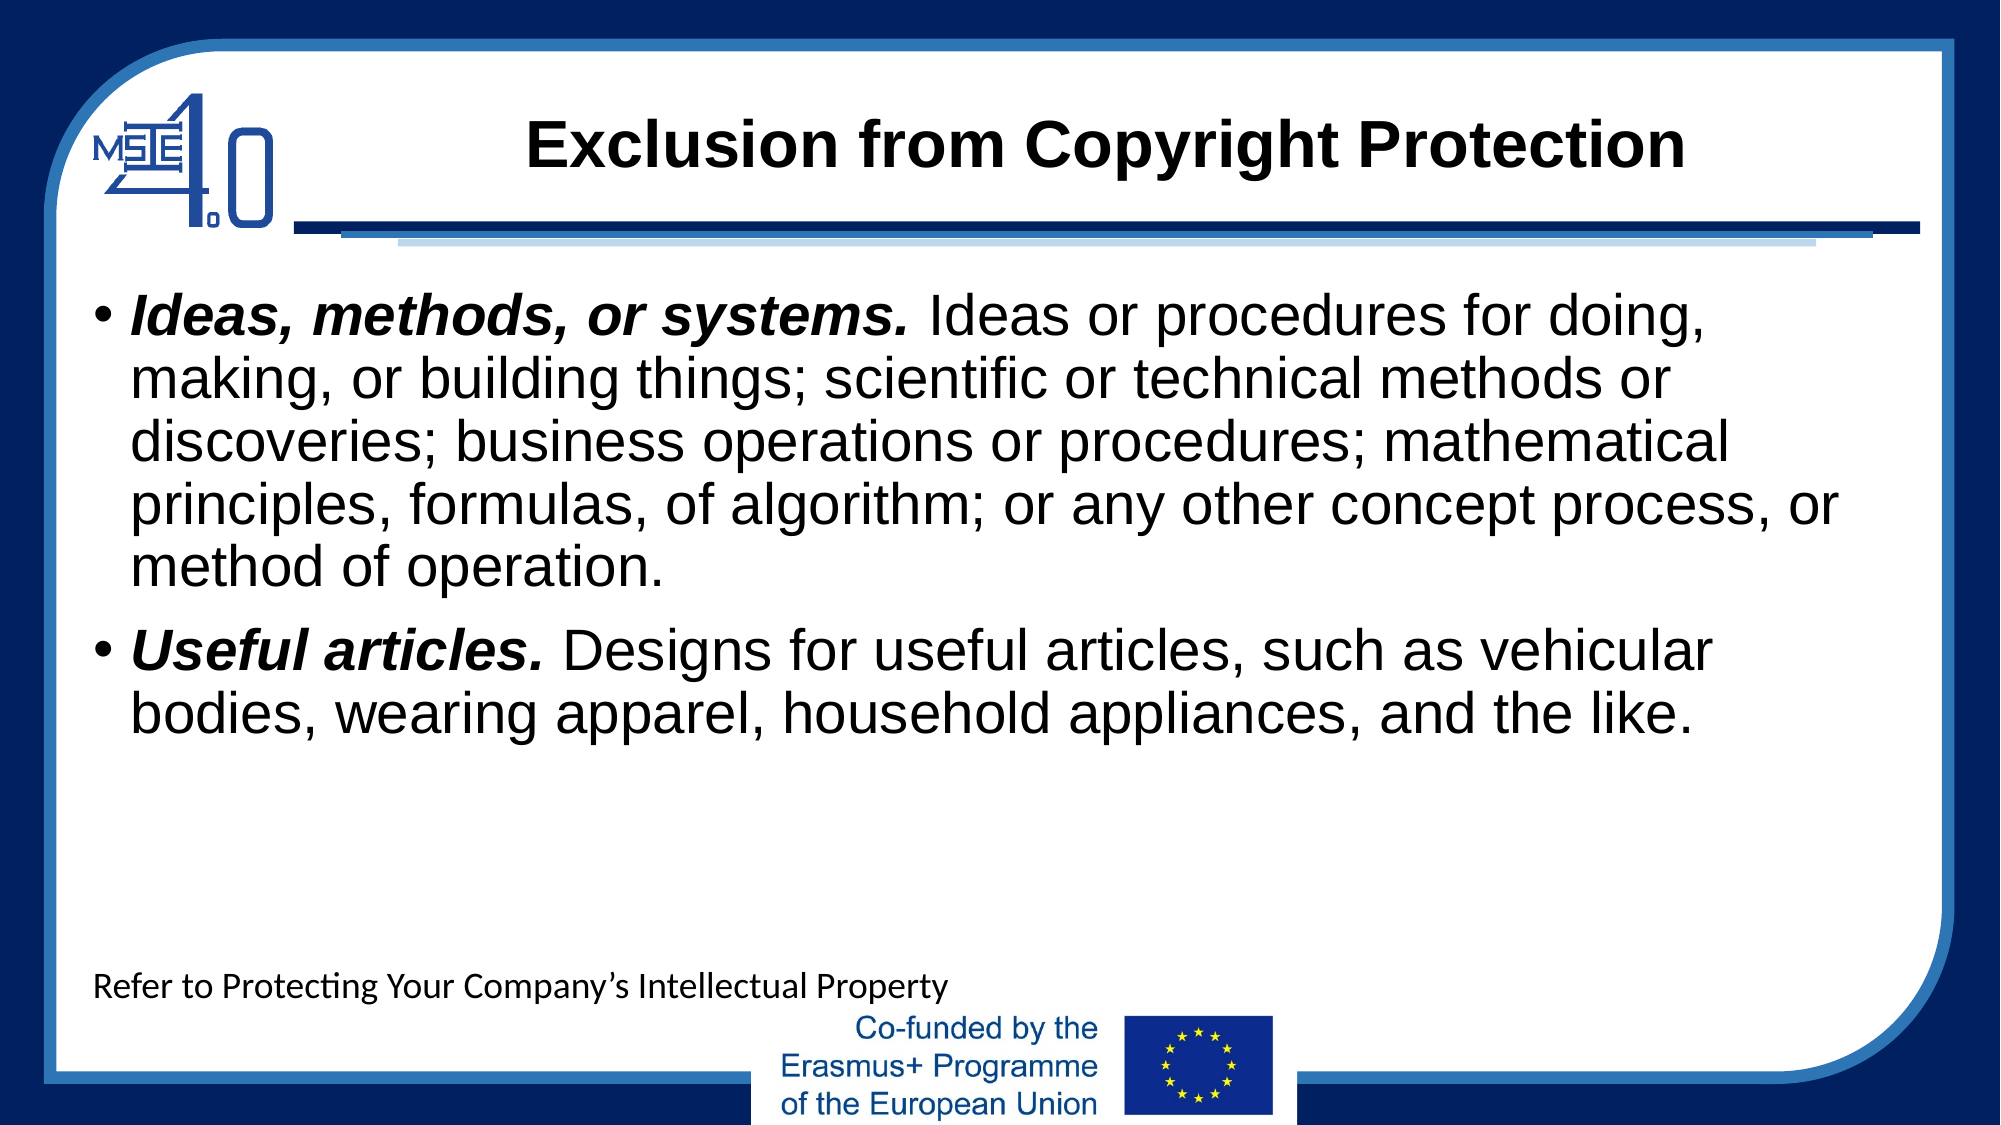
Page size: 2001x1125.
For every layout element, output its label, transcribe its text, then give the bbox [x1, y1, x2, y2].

list Ideas, methods, or systems. Ideas or procedures for doing, making, or building things; scientific or technical methods or discoveries; business operations or procedures; mathematical principles, formulas, of algorithm; or any other concept process, or method of operation. Useful articles. Designs for useful articles, such as vehicular bodies, wearing apparel, household appliances, and the like. [78, 277, 1921, 984]
text_box Refer to Protecting Your Company’s Intellectual Property [78, 953, 1621, 1014]
title Exclusion from Copyright Protection [294, 73, 1921, 220]
picture [751, 1014, 1298, 1125]
